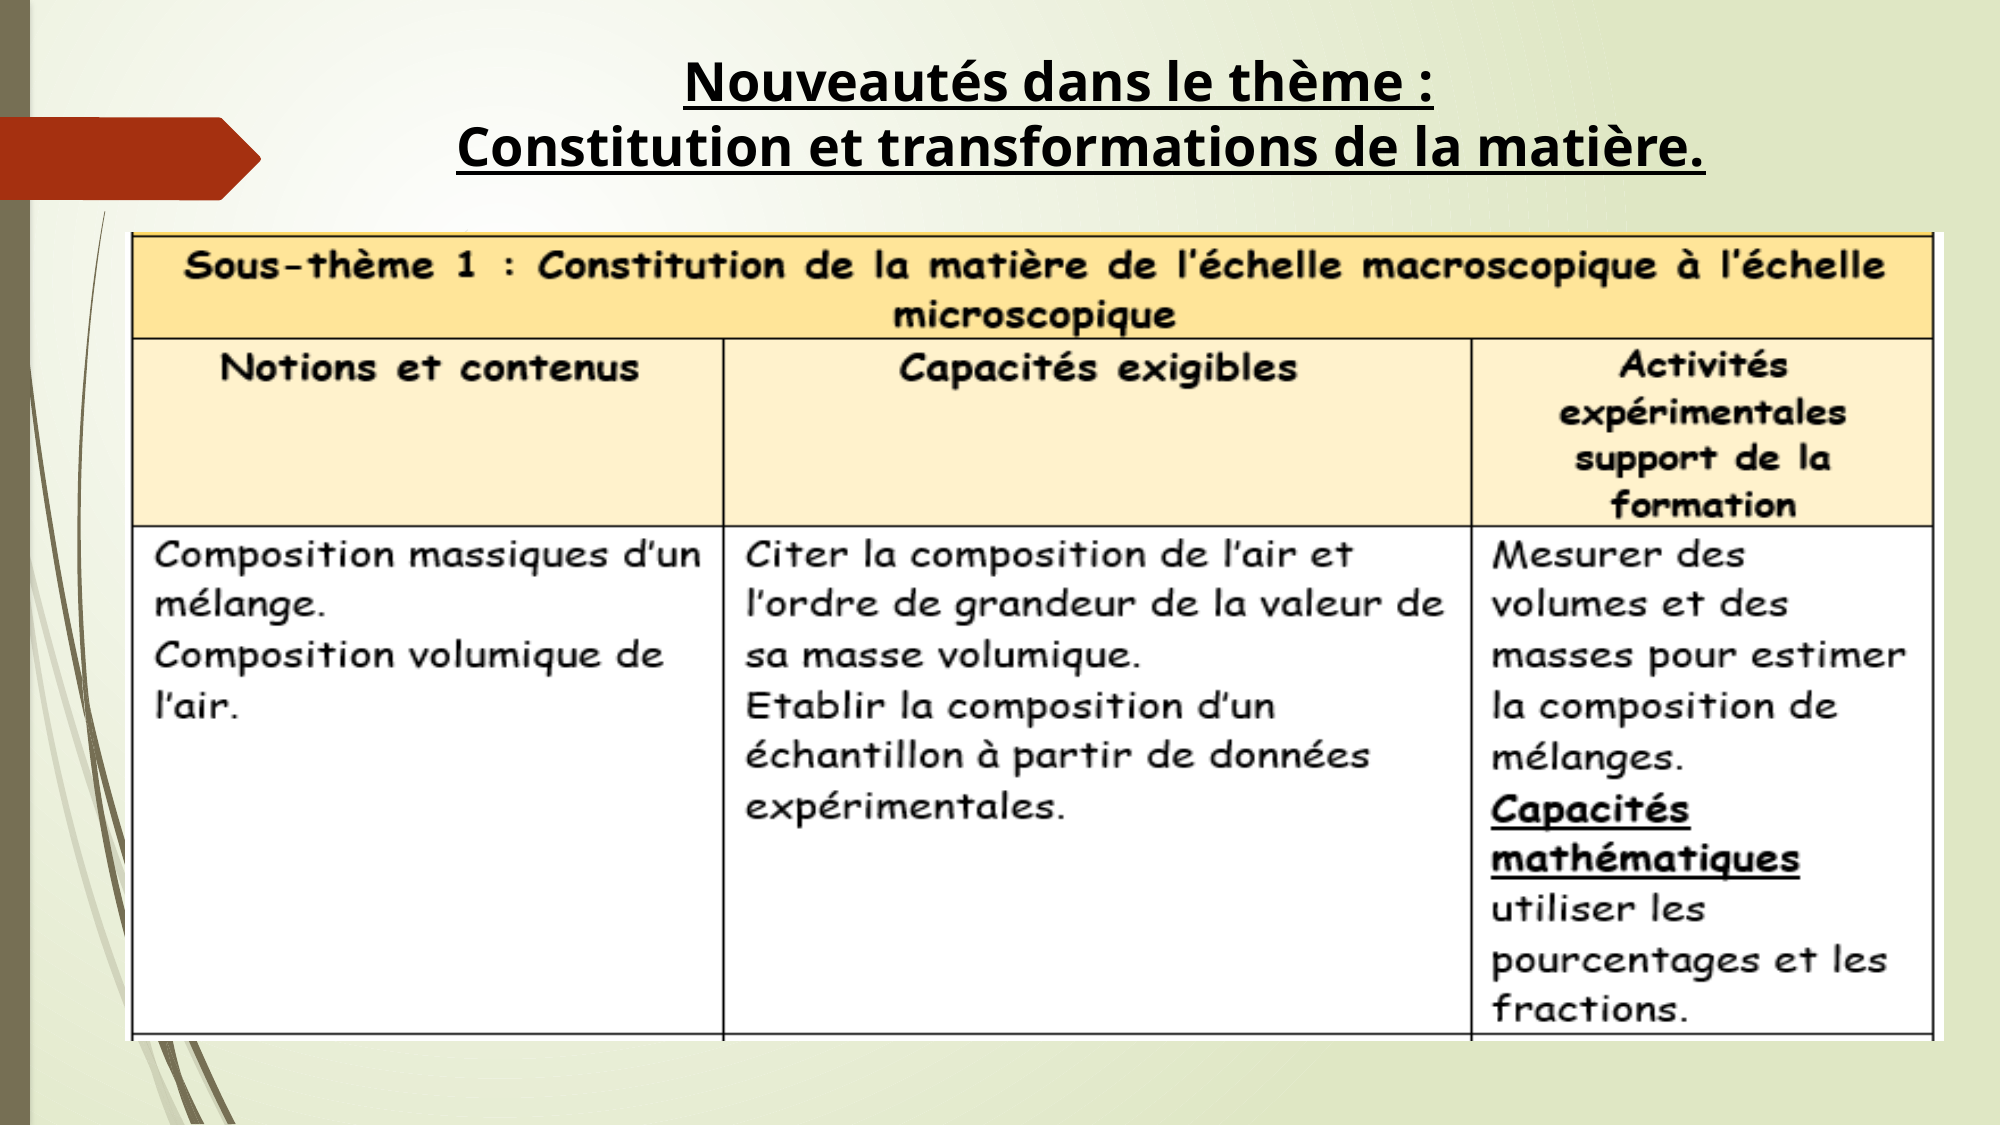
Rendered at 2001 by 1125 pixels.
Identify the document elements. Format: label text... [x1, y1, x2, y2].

title Nouveautés dans le thème : Constitution et transformations de la matière. [254, 40, 1863, 230]
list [124, 232, 1944, 1041]
